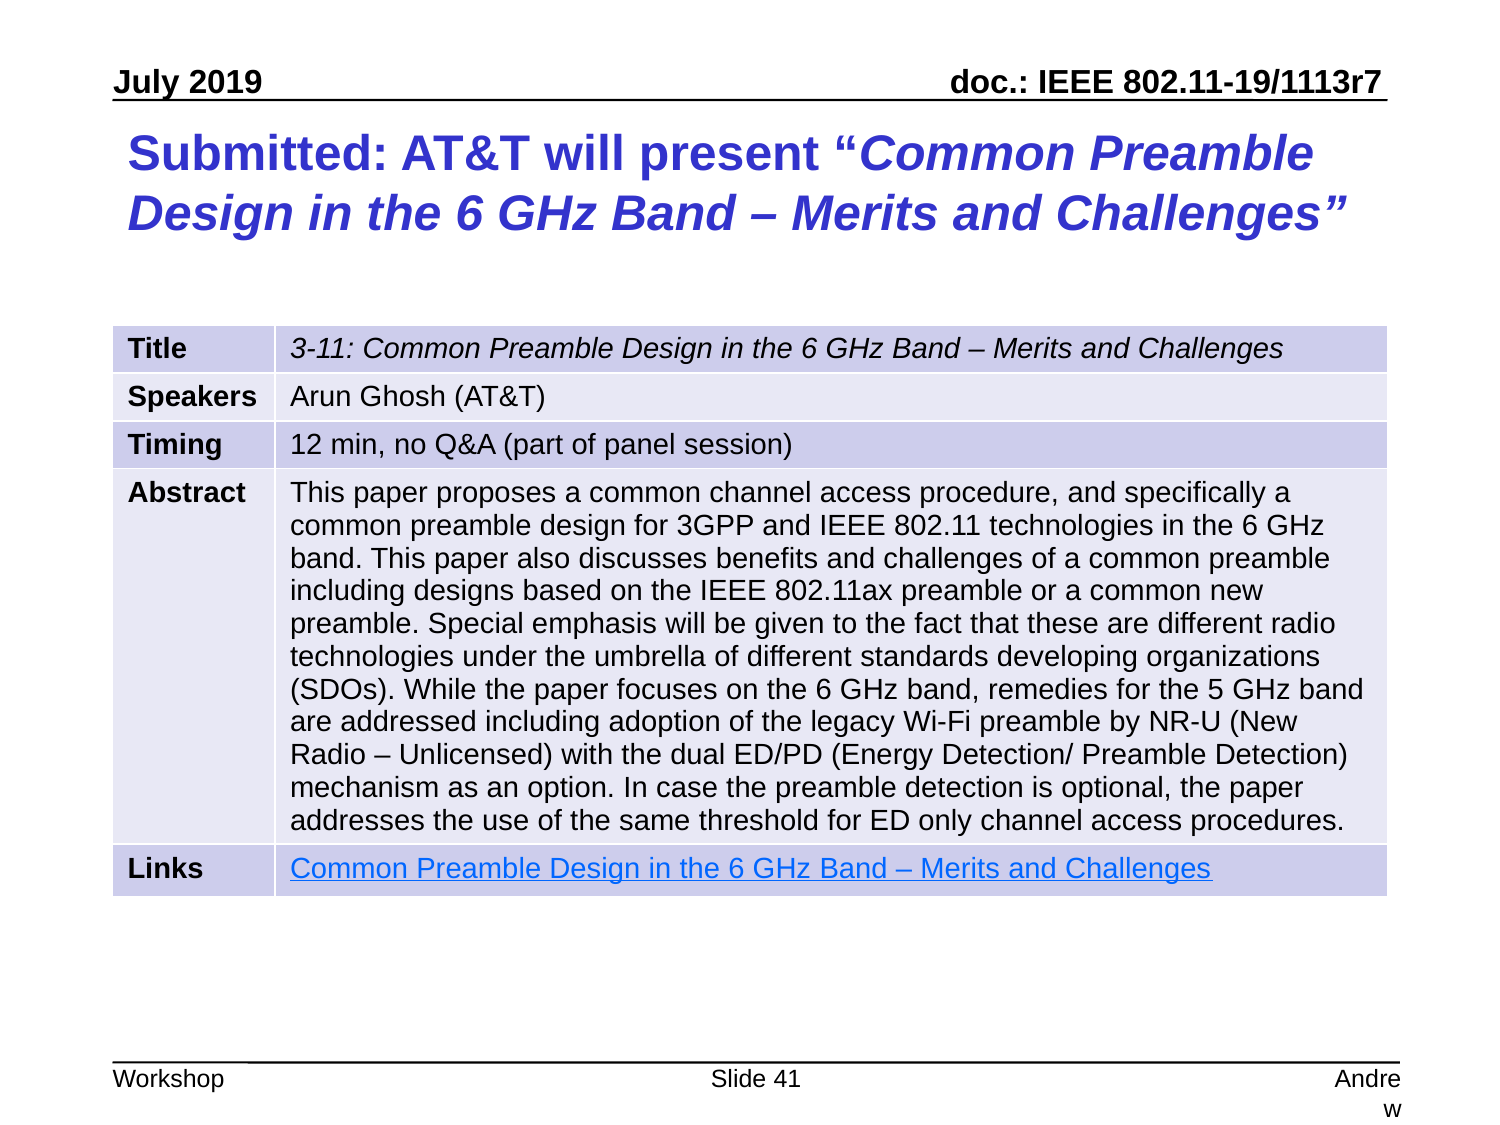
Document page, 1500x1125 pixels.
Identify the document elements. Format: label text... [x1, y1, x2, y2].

table_cell Arun Ghosh (AT&T) [276, 374, 1387, 420]
title Submitted: AT&T will present “Common Preamble Design in the 6 GHz Band – Merits and Challenges” [112, 112, 1388, 288]
footer Andrew Myles, Cisco [1320, 1061, 1402, 1093]
slide_number Slide 41 [709, 1061, 803, 1093]
table_header Title [113, 326, 274, 372]
table_cell Timing [113, 422, 274, 468]
table_cell Abstract [113, 469, 274, 843]
table_cell Common Preamble Design in the 6 GHz Band – Merits and Challenges [276, 845, 1387, 896]
table_cell Speakers [113, 374, 274, 420]
table_cell This paper proposes a common channel access procedure, and specifically a common preamble design for 3GPP and IEEE 802.11 technologies in the 6 GHz band. This paper also discusses benefits and challenges of a common preamble including designs based on the IEEE 802.11ax preamble or a common new preamble. Special emphasis will be given to the fact that these are different radio technologies under the umbrella of different standards developing organizations (SDOs). While the paper focuses on the 6 GHz band, remedies for the 5 GHz band are addressed including adoption of the legacy Wi-Fi preamble by NR-U (New Radio – Unlicensed) with the dual ED/PD (Energy Detection/ Preamble Detection) mechanism as an option. In case the preamble detection is optional, the paper addresses the use of the same threshold for ED only channel access procedures. [276, 469, 1387, 843]
table_header 3-11: Common Preamble Design in the 6 GHz Band – Merits and Challenges [276, 326, 1387, 372]
table_cell Links [113, 845, 274, 896]
table_cell 12 min, no Q&A (part of panel session) [276, 422, 1387, 468]
